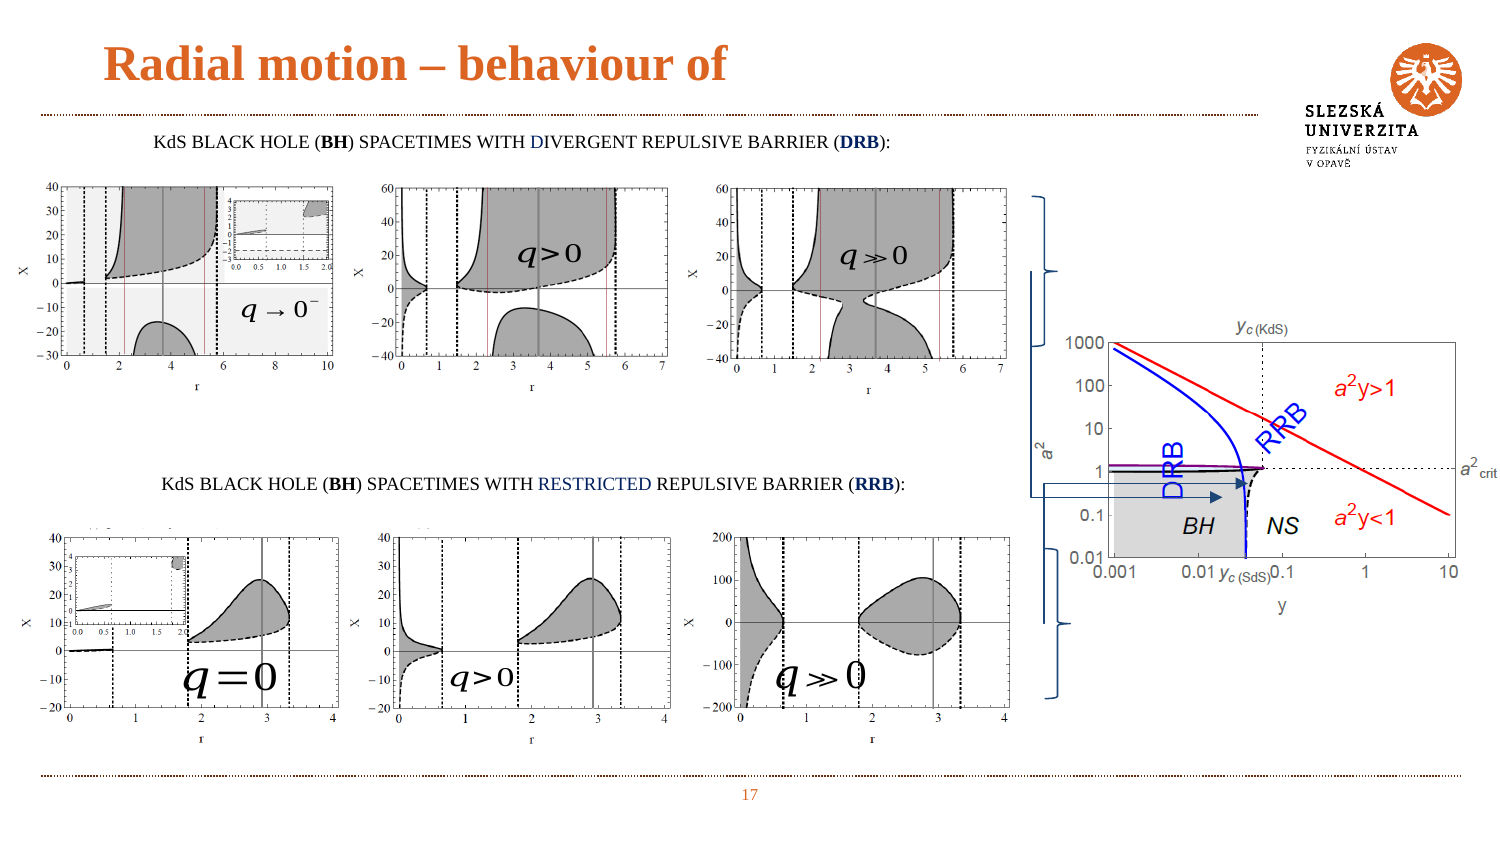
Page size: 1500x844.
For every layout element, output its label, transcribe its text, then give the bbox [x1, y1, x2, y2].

picture [346, 174, 677, 395]
text_box 17 [442, 776, 1058, 811]
picture [348, 528, 675, 747]
picture [1223, 309, 1500, 620]
picture [17, 174, 341, 395]
picture [679, 174, 1070, 746]
picture [17, 528, 341, 747]
text_box [1031, 195, 1055, 308]
picture [1305, 43, 1462, 167]
text_box [1044, 628, 1059, 700]
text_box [1056, 271, 1223, 498]
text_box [1070, 483, 1249, 624]
